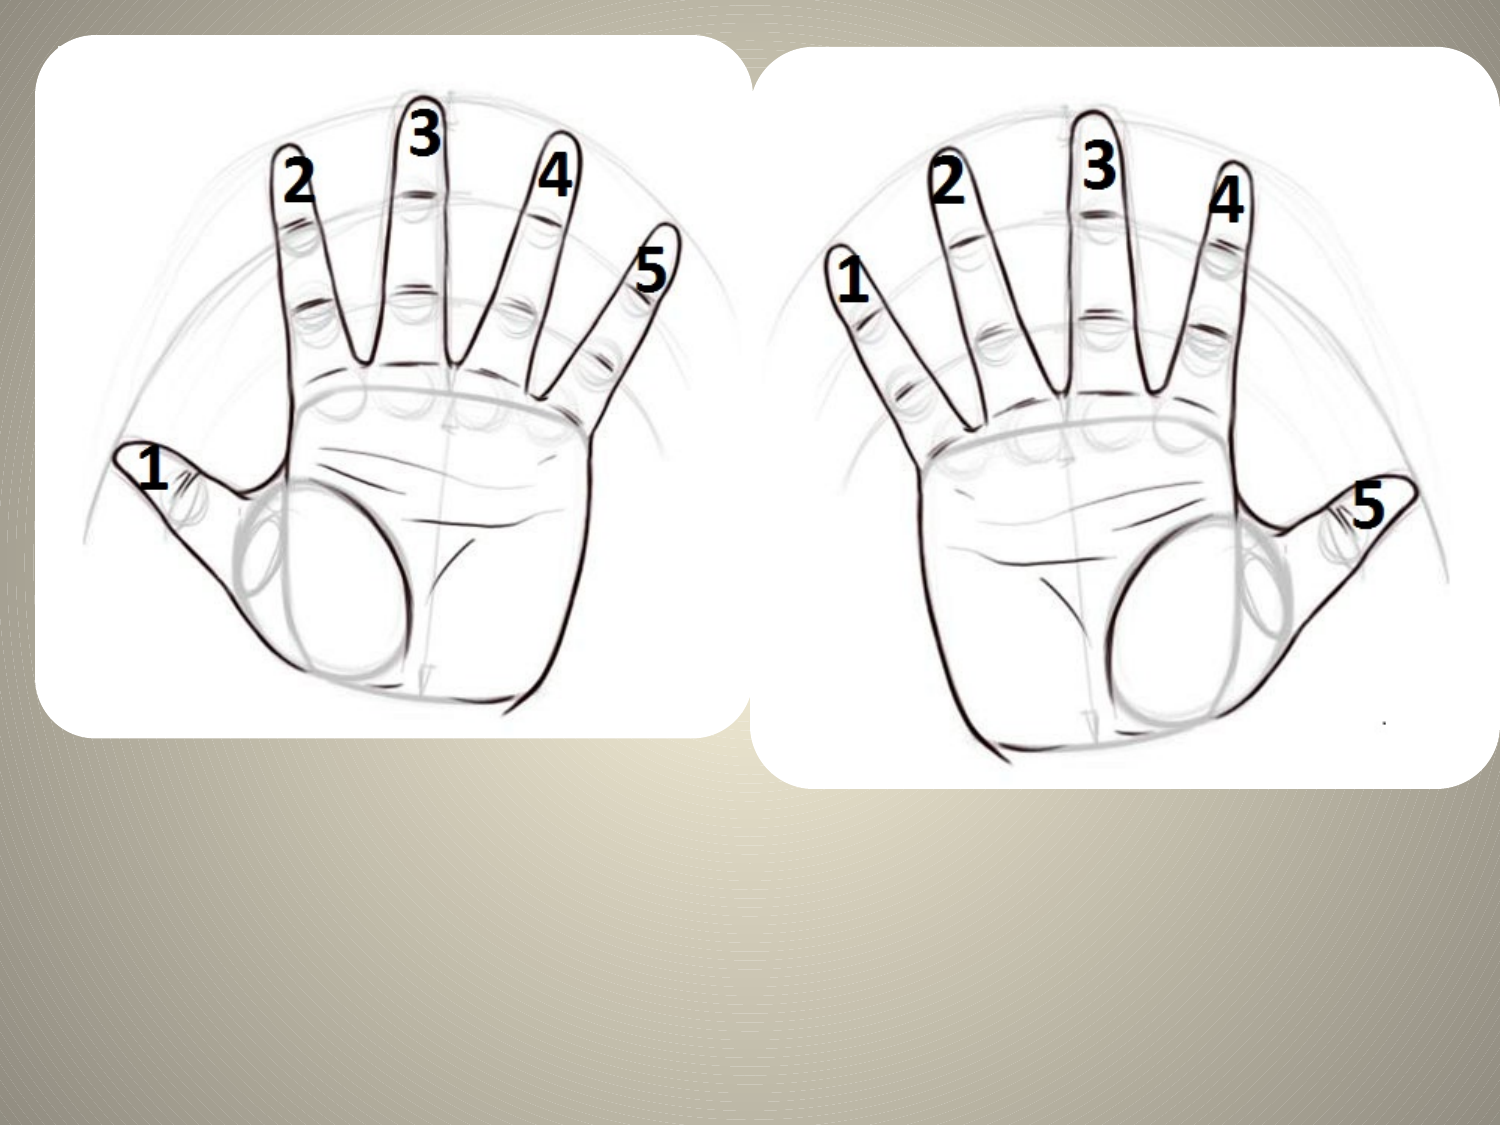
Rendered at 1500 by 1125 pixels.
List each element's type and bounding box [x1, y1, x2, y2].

list [34, 34, 754, 739]
picture [749, 46, 1500, 790]
